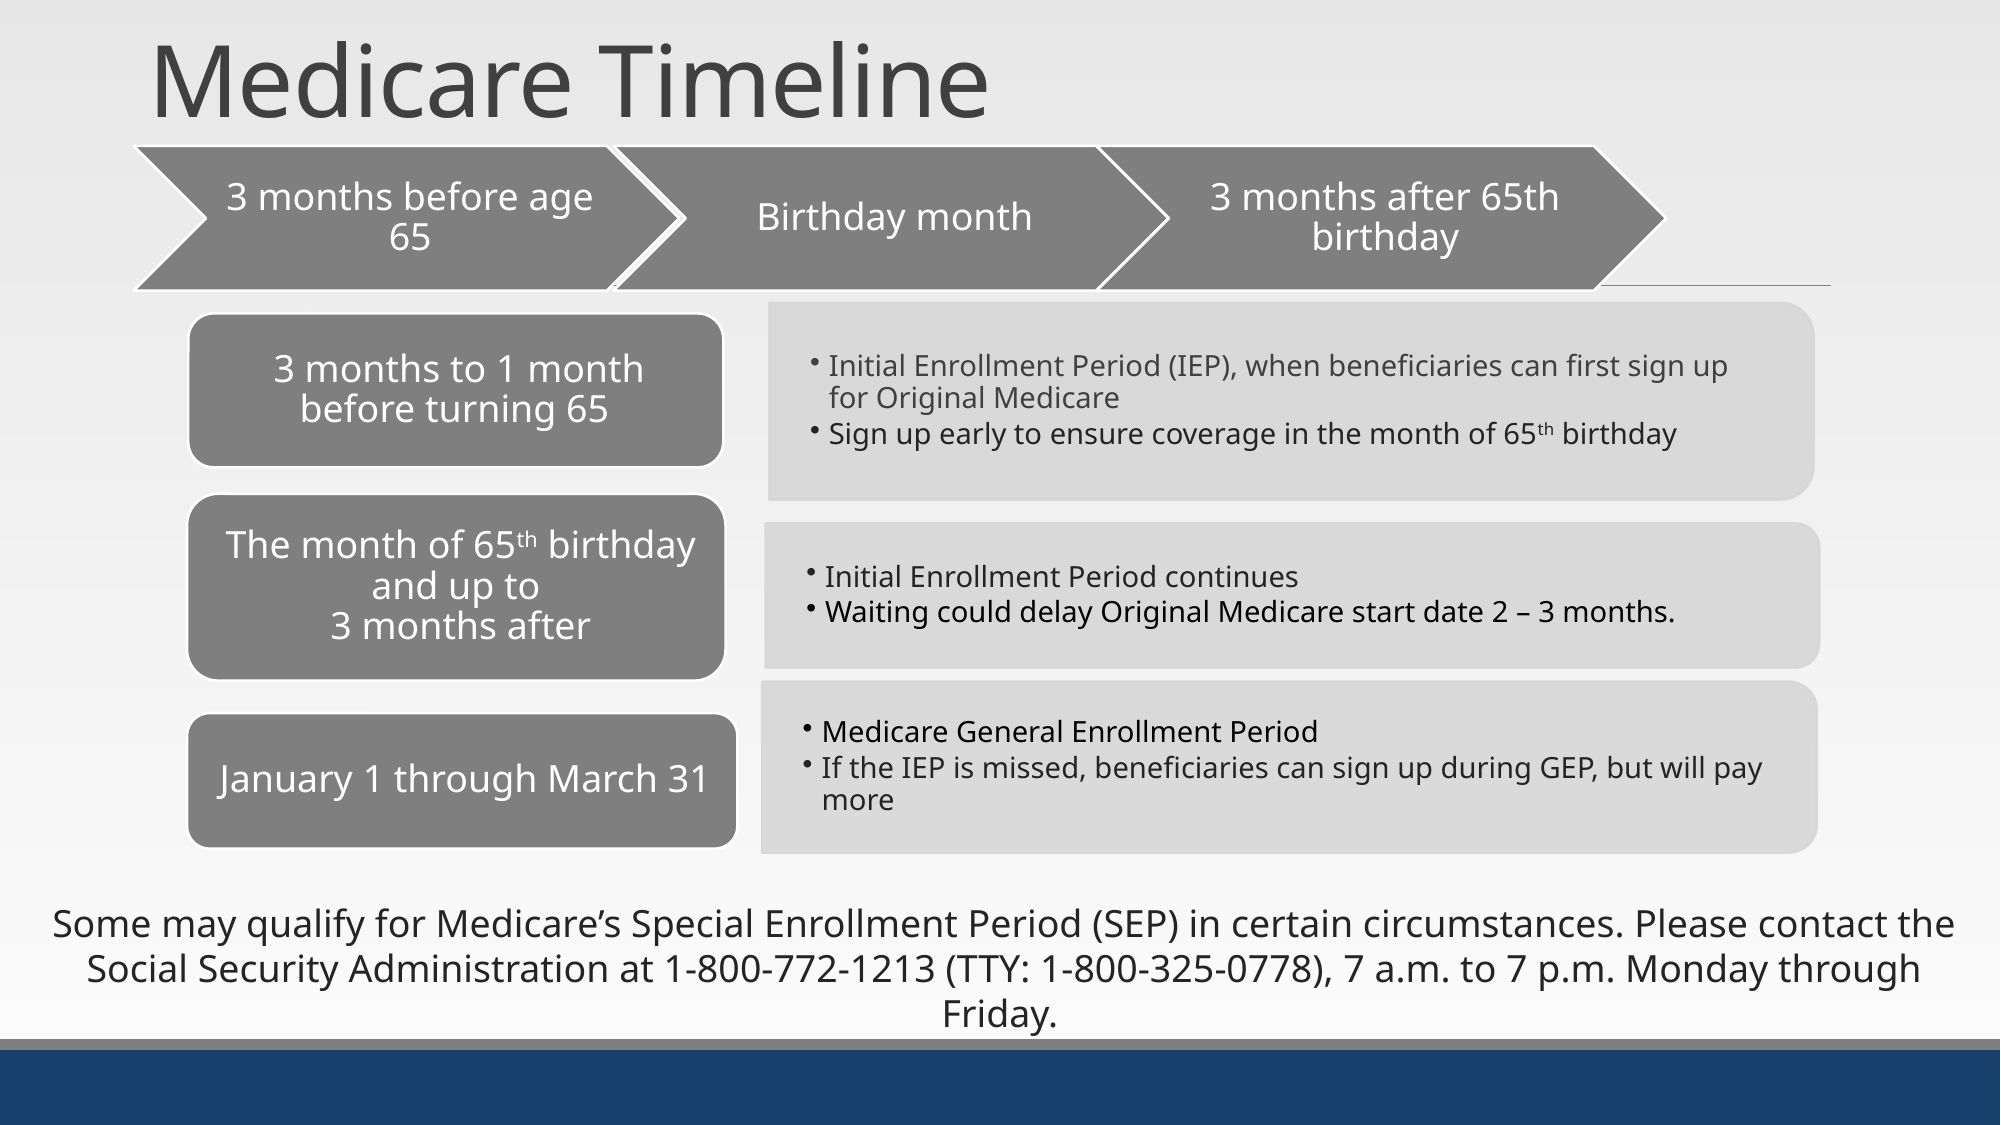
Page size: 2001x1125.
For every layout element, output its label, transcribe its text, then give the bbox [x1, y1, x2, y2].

text_box Some may qualify for Medicare’s Special Enrollment Period (SEP) in certain circumstances. Please contact the Social Security Administration at 1-800-772-1213 (TTY: 1-800-325-0778), 7 a.m. to 7 p.m. Monday through Friday. [29, 892, 1980, 1043]
title Medicare Timeline [133, 16, 1784, 146]
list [179, 302, 1831, 964]
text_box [132, 145, 1668, 292]
